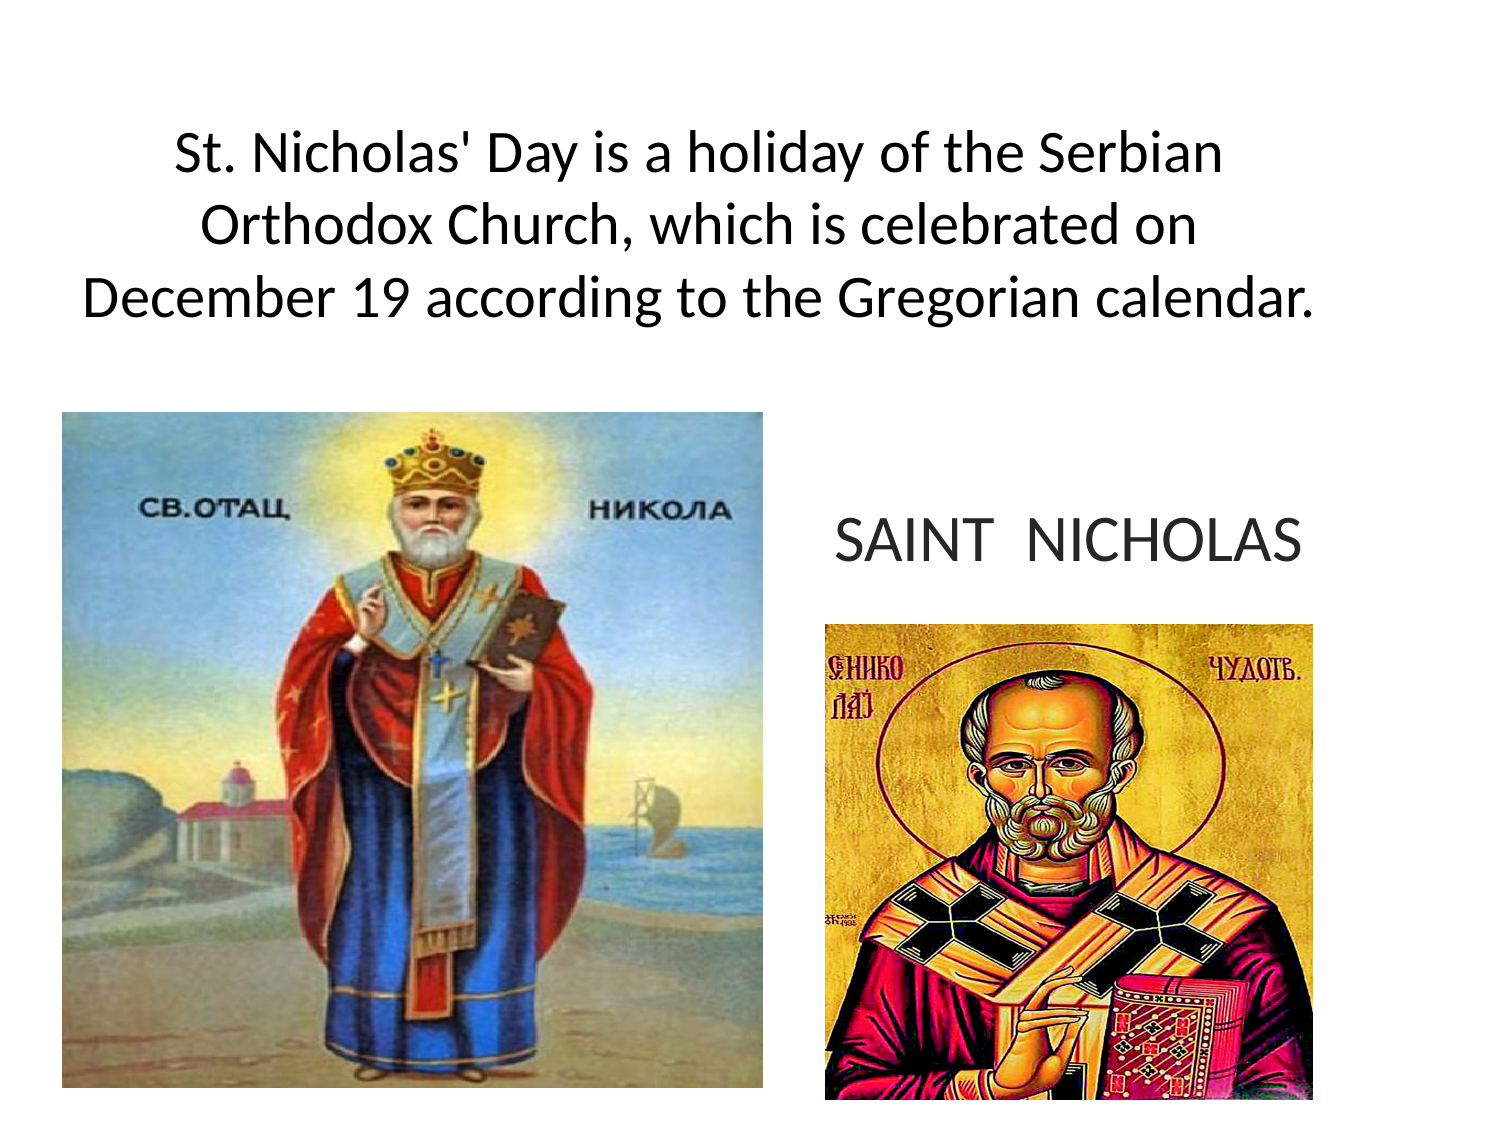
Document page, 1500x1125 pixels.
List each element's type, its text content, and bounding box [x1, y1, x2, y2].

picture [62, 412, 763, 1088]
subtitle SAINT NICHOLAS [812, 487, 1325, 663]
title St. Nicholas' Day is a holiday of the Serbian Orthodox Church, which is celebrated on December 19 according to the Gregorian calendar. [62, 99, 1338, 342]
picture [824, 624, 1313, 1101]
